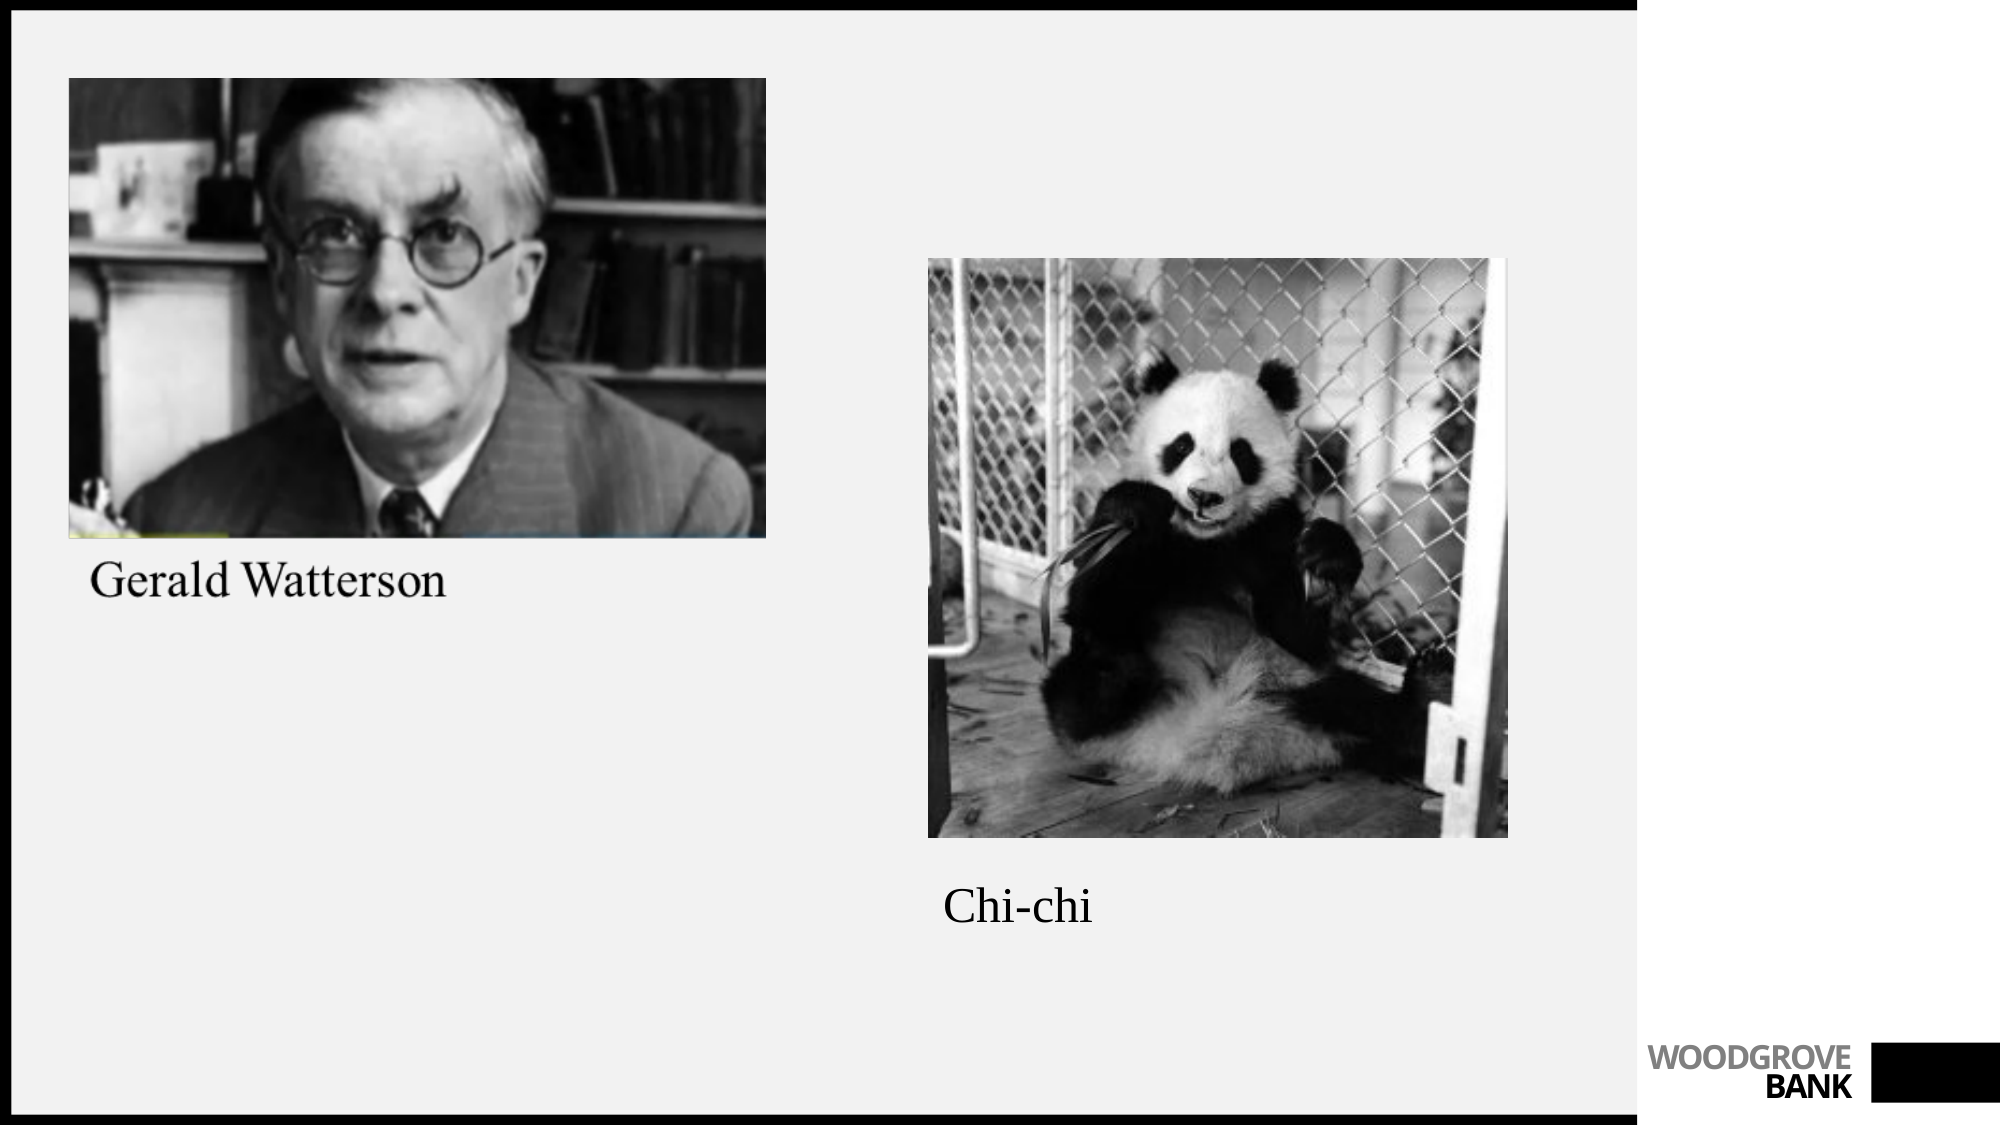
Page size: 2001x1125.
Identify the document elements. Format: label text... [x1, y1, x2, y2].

text_box Chi-chi [928, 864, 1109, 940]
picture [57, 78, 766, 640]
picture [928, 258, 1508, 838]
